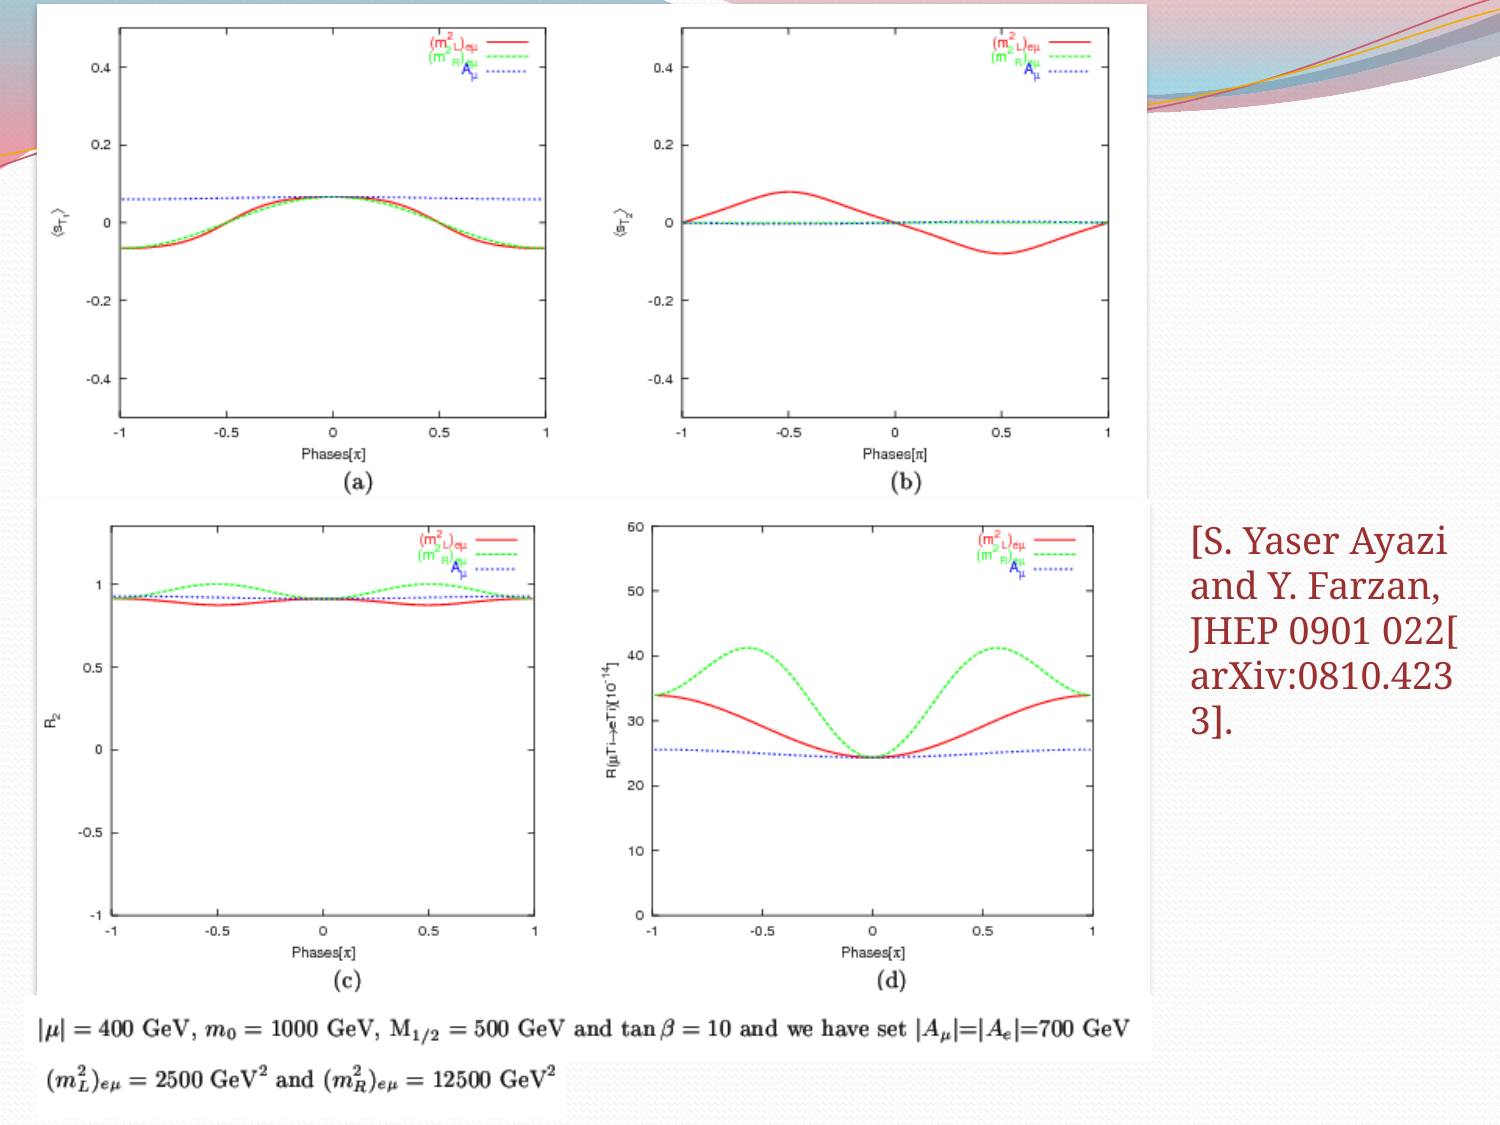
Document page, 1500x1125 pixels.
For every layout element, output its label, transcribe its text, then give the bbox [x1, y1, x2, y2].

text_box [S. Yaser Ayazi and Y. Farzan, JHEP 0901 022[ arXiv:0810.4233]. [1174, 509, 1475, 750]
picture [24, 4, 1152, 1119]
